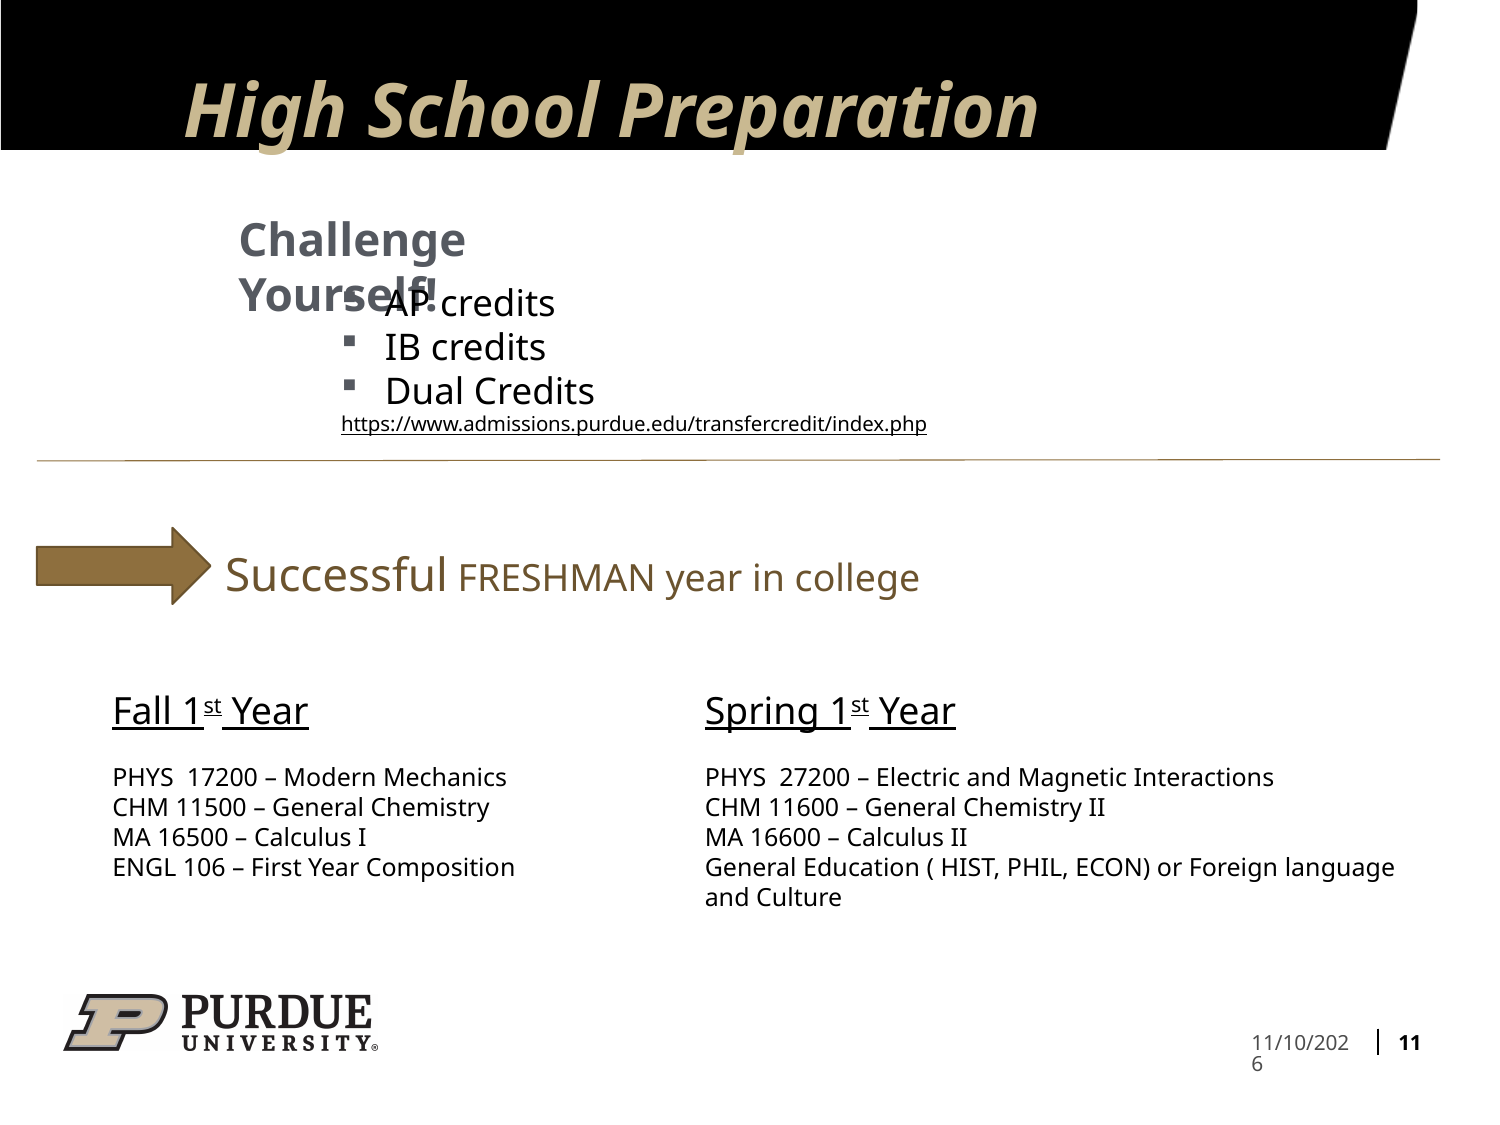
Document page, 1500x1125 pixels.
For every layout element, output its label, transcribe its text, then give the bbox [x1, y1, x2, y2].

text_box Spring 1st Year PHYS 27200 – Electric and Magnetic Interactions CHM 11600 – General Chemistry II MA 16600 – Calculus II General Education ( HIST, PHIL, ECON) or Foreign language and Culture [690, 679, 1441, 919]
slide_number 11 [1380, 1013, 1441, 1074]
picture [63, 994, 378, 1051]
subtitle Challenge Yourself! [238, 210, 656, 259]
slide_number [1236, 1017, 1375, 1071]
text_box [35, 526, 212, 605]
list AP credits IB credits Dual Credits https://www.admissions.purdue.edu/transfercredit/index.php [341, 279, 928, 449]
text_box Successful FRESHMAN year in college [210, 538, 1403, 609]
text_box Fall 1st Year PHYS 17200 – Modern Mechanics CHM 11500 – General Chemistry MA 16500 – Calculus I ENGL 106 – First Year Composition [97, 679, 590, 889]
title High School Preparation [180, 70, 1322, 160]
